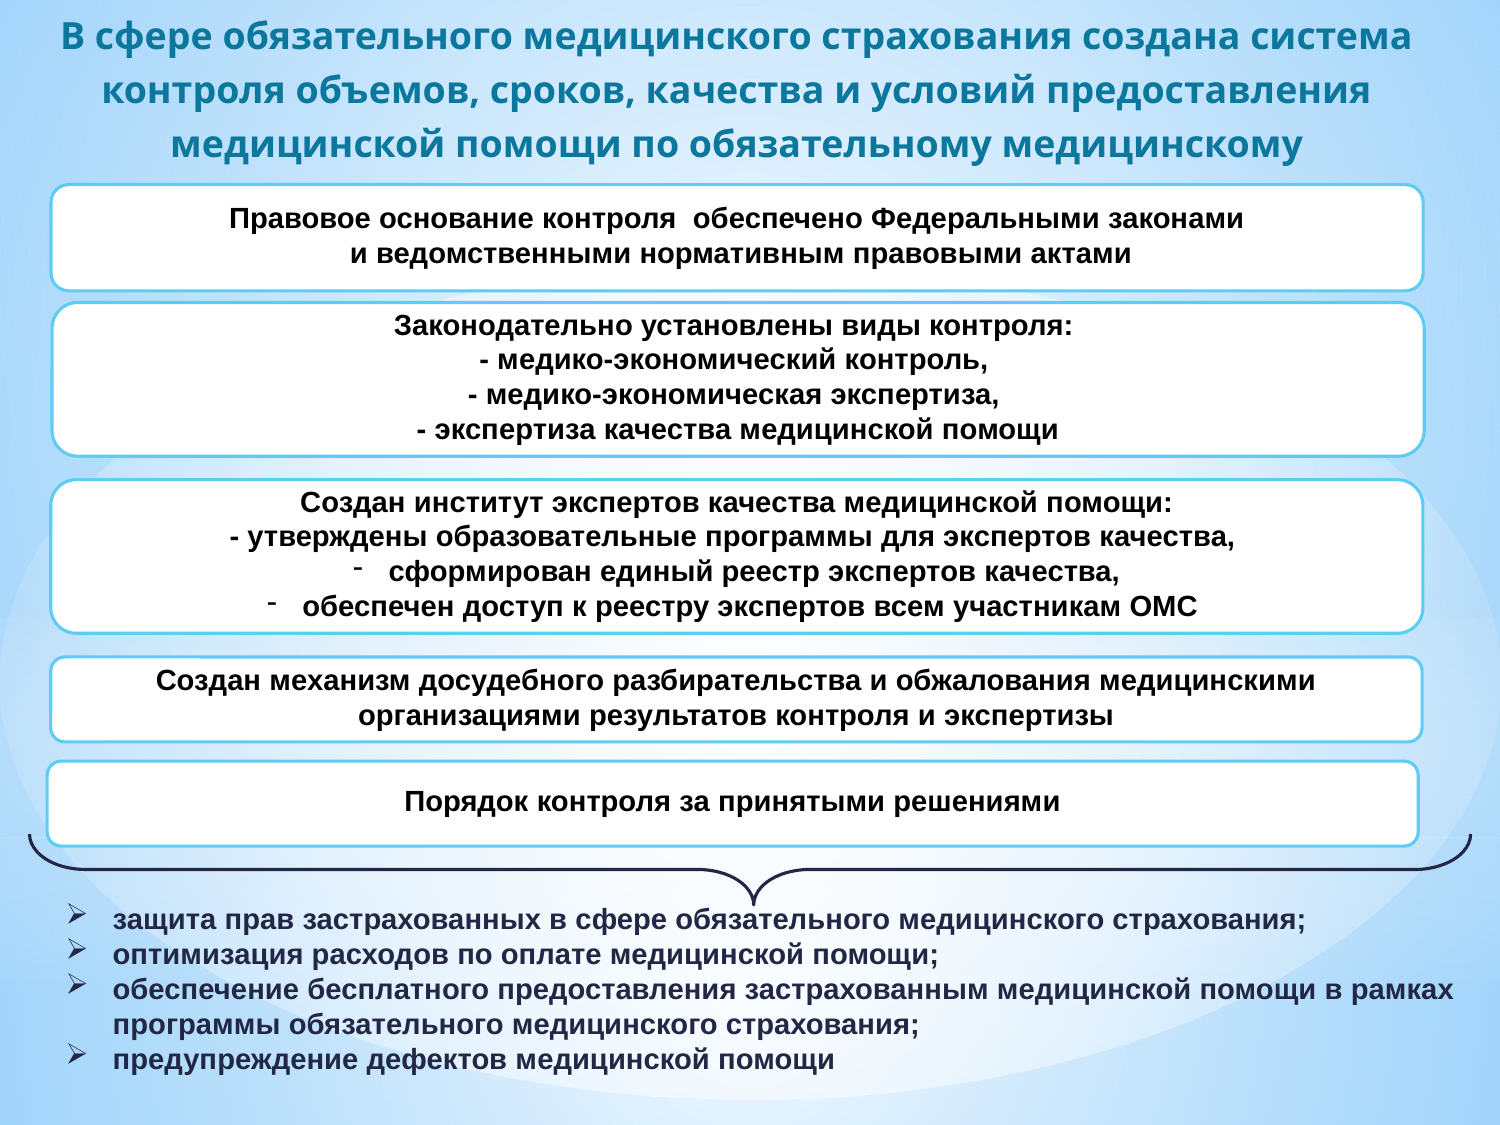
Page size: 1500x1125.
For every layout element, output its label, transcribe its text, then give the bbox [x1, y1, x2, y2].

text_box защита прав застрахованных в сфере обязательного медицинского страхования; оптимизация расходов по оплате медицинской помощи; обеспечение бесплатного предоставления застрахованным медицинской помощи в рамках программы обязательного медицинского страхования; предупреждение дефектов медицинской помощи [50, 893, 1473, 1083]
text_box В сфере обязательного медицинского страхования создана система контроля объемов, сроков, качества и условий предоставления медицинской помощи по обязательному медицинскому [4, 30, 1470, 138]
text_box Создан институт экспертов качества медицинской помощи: - утверждены образовательные программы для экспертов качества, сформирован единый реестр экспертов качества, обеспечен доступ к реестру экспертов всем участникам ОМС [49, 478, 1425, 635]
text_box [28, 834, 1472, 893]
text_box Порядок контроля за принятыми решениями [45, 759, 1420, 834]
text_box Создан механизм досудебного разбирательства и обжалования медицинскими организациями результатов контроля и экспертизы [49, 655, 1424, 744]
text_box Законодательно установлены виды контроля: - медико-экономический контроль, - медико-экономическая экспертиза, - экспертиза качества медицинской помощи [50, 301, 1426, 458]
text_box Правовое основание контроля обеспечено Федеральными законами и ведомственными нормативным правовыми актами [49, 183, 1425, 293]
